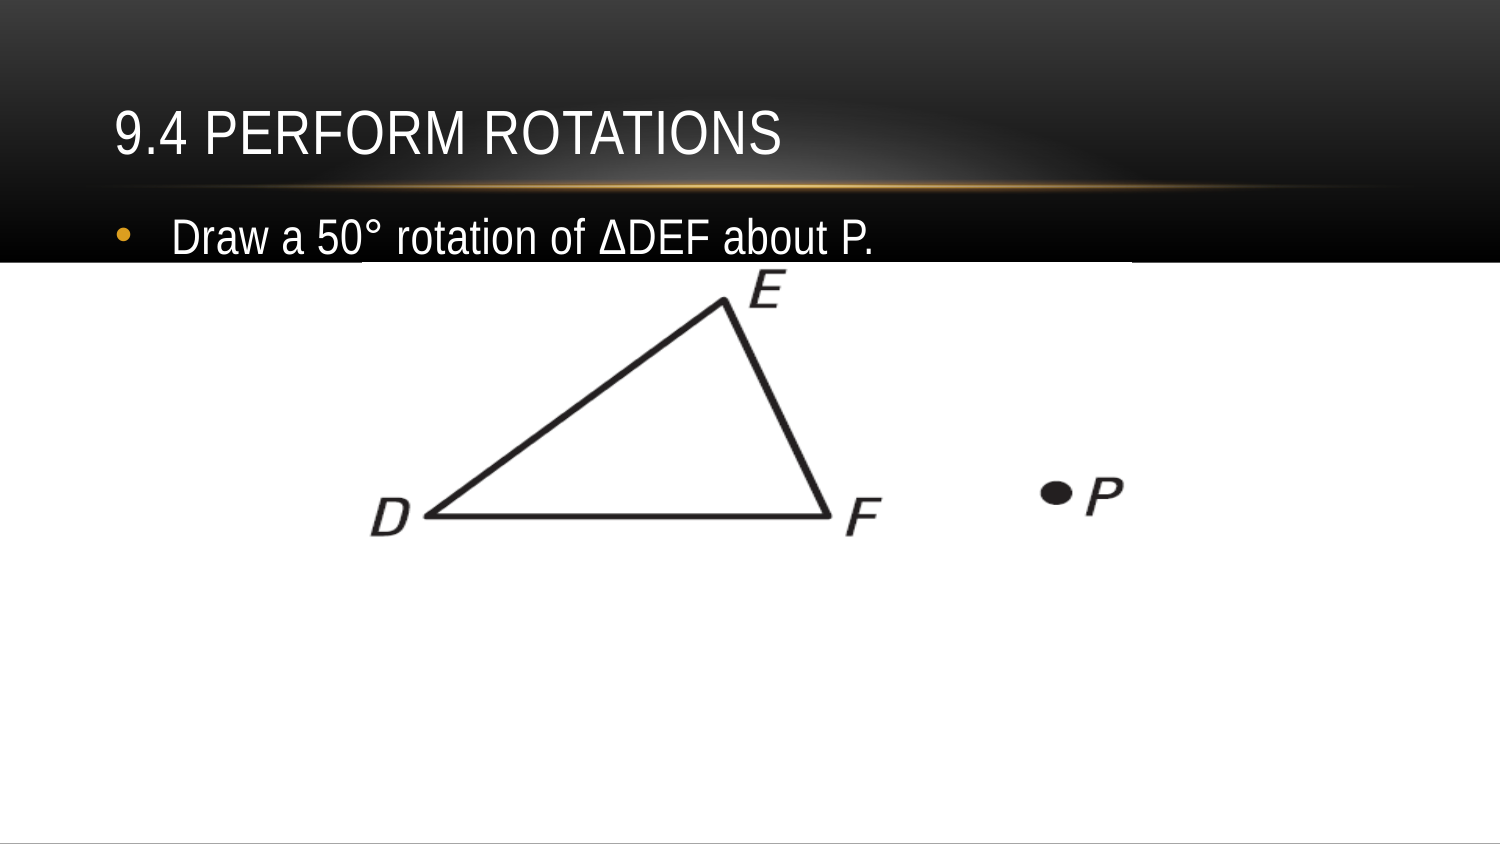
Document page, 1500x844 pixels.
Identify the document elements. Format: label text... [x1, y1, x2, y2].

text_box [0, 262, 1500, 844]
picture [361, 262, 1132, 540]
picture [0, 0, 1497, 262]
list Draw a 50° rotation of ΔDEF about P. [99, 196, 1400, 779]
title 9.4 Perform Rotations [99, 33, 1400, 175]
